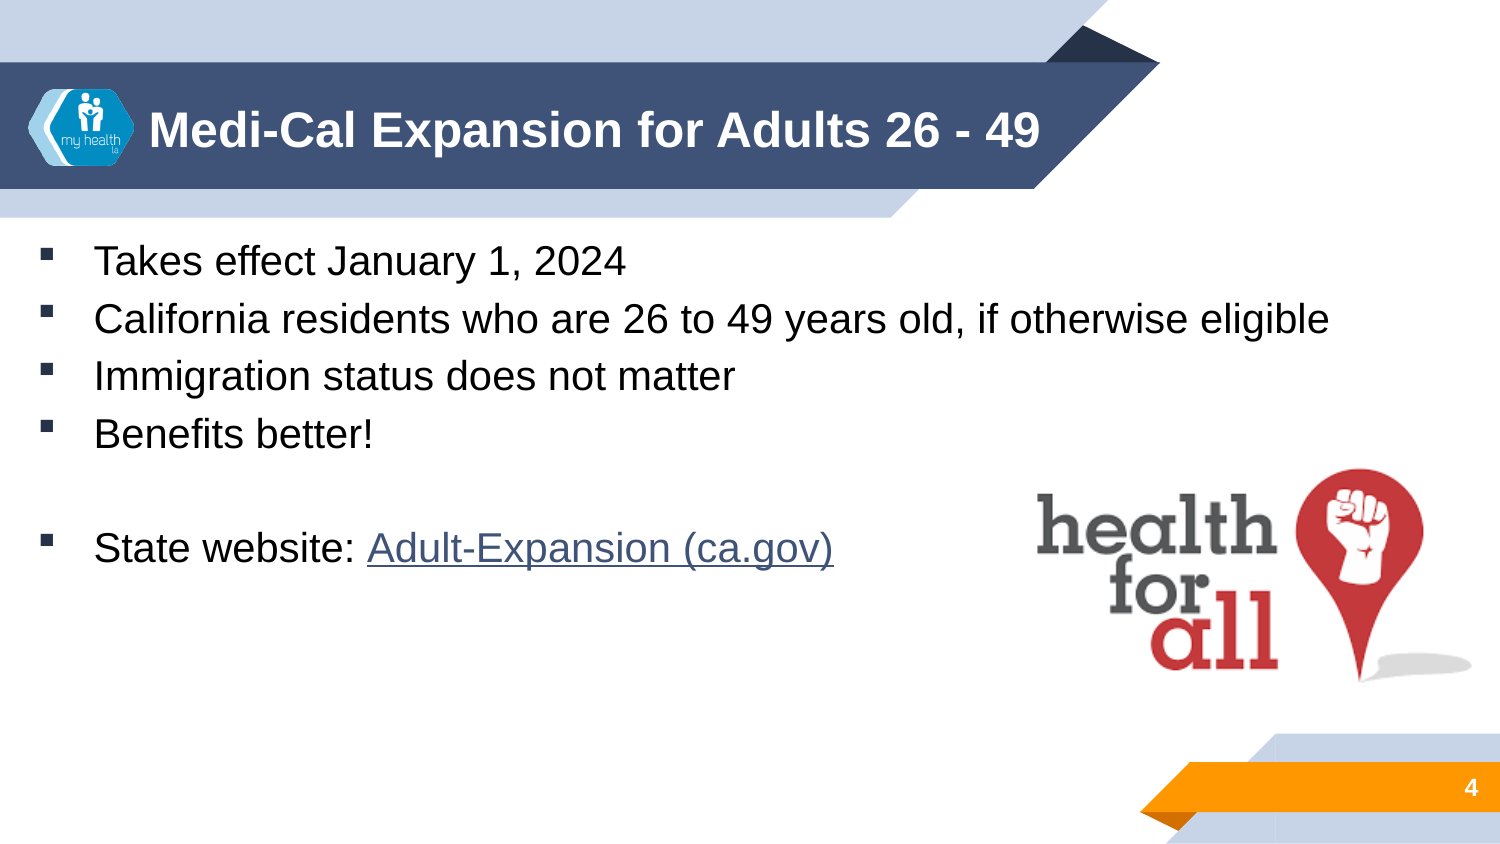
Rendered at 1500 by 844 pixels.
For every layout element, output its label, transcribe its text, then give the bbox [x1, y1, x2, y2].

text_box Takes effect January 1, 2024 California residents who are 26 to 49 years old, if otherwise eligible Immigration status does not matter Benefits better! State website: Adult-Expansion (ca.gov) [22, 174, 1500, 802]
title Medi-Cal Expansion for Adults 26 - 49 [133, 64, 1179, 174]
picture [79, 98, 102, 131]
picture [82, 93, 89, 101]
picture [1024, 450, 1475, 707]
slide_number 4 [1249, 802, 1494, 813]
picture [21, 88, 143, 166]
